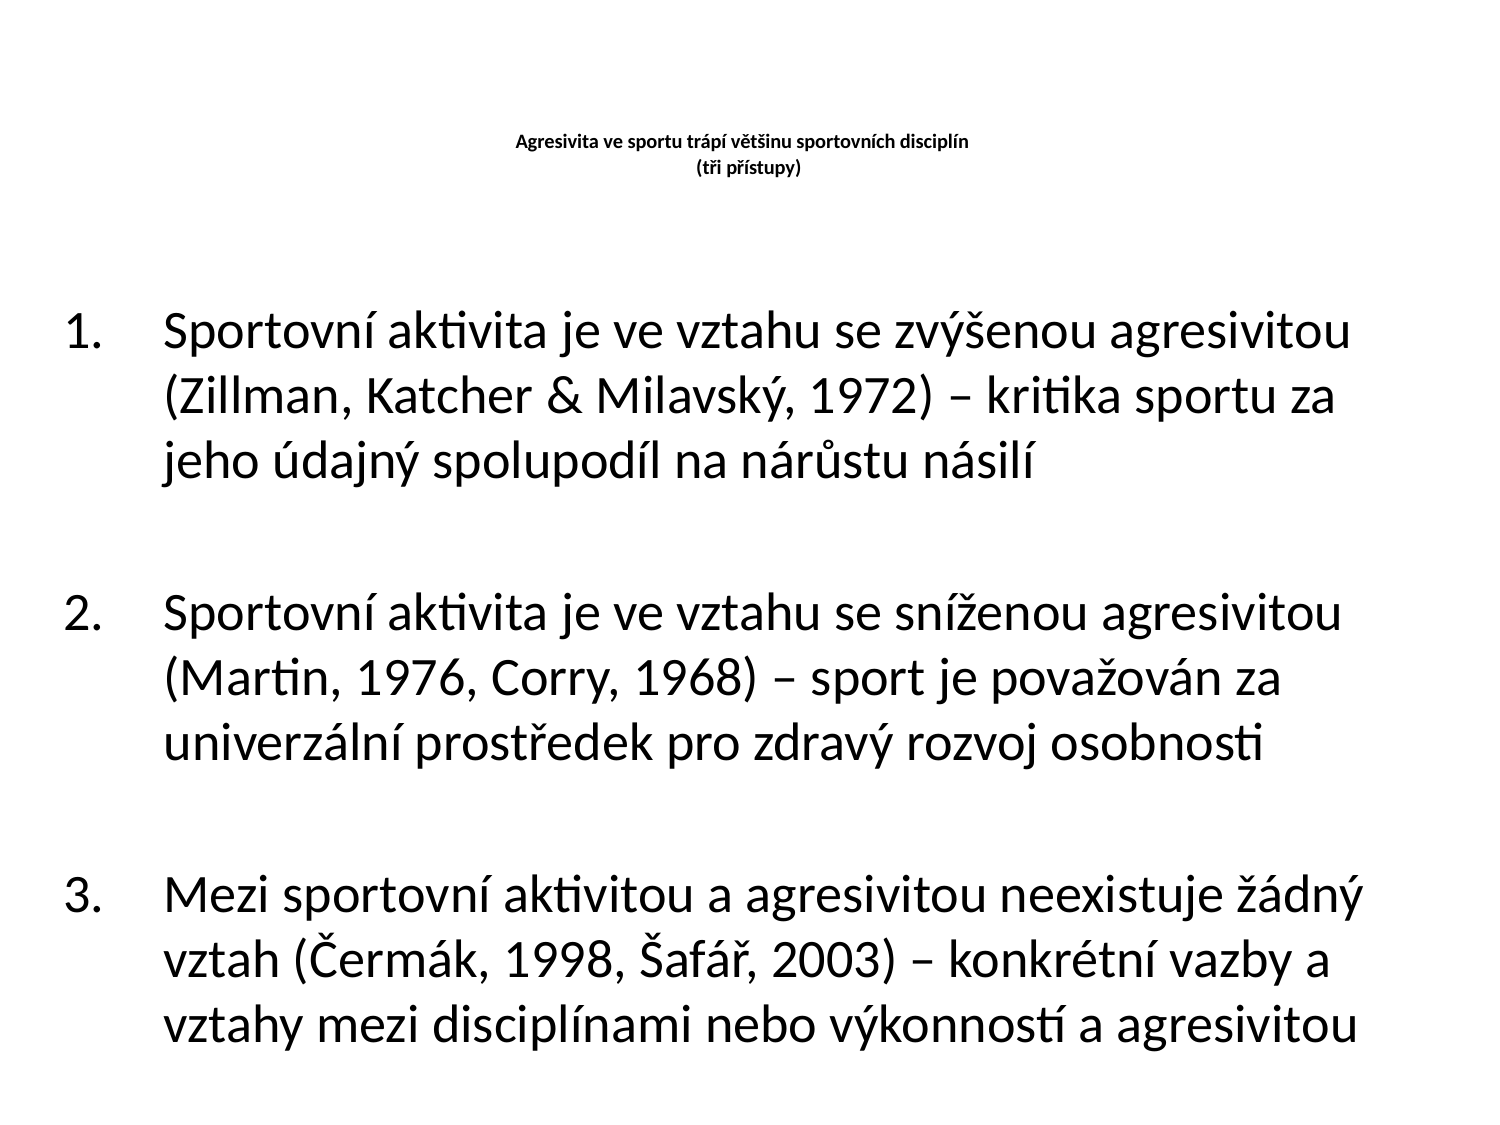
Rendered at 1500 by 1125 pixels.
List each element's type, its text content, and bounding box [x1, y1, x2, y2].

list Sportovní aktivita je ve vztahu se zvýšenou agresivitou (Zillman, Katcher & Milavský, 1972) – kritika sportu za jeho údajný spolupodíl na nárůstu násilí Sportovní aktivita je ve vztahu se sníženou agresivitou (Martin, 1976, Corry, 1968) – sport je považován za univerzální prostředek pro zdravý rozvoj osobnosti Mezi sportovní aktivitou a agresivitou neexistuje žádný vztah (Čermák, 1998, Šafář, 2003) – konkrétní vazby a vztahy mezi disciplínami nebo výkonností a agresivitou [48, 286, 1452, 1089]
title Agresivita ve sportu trápí většinu sportovních disciplín (tři přístupy) [73, 111, 1424, 187]
